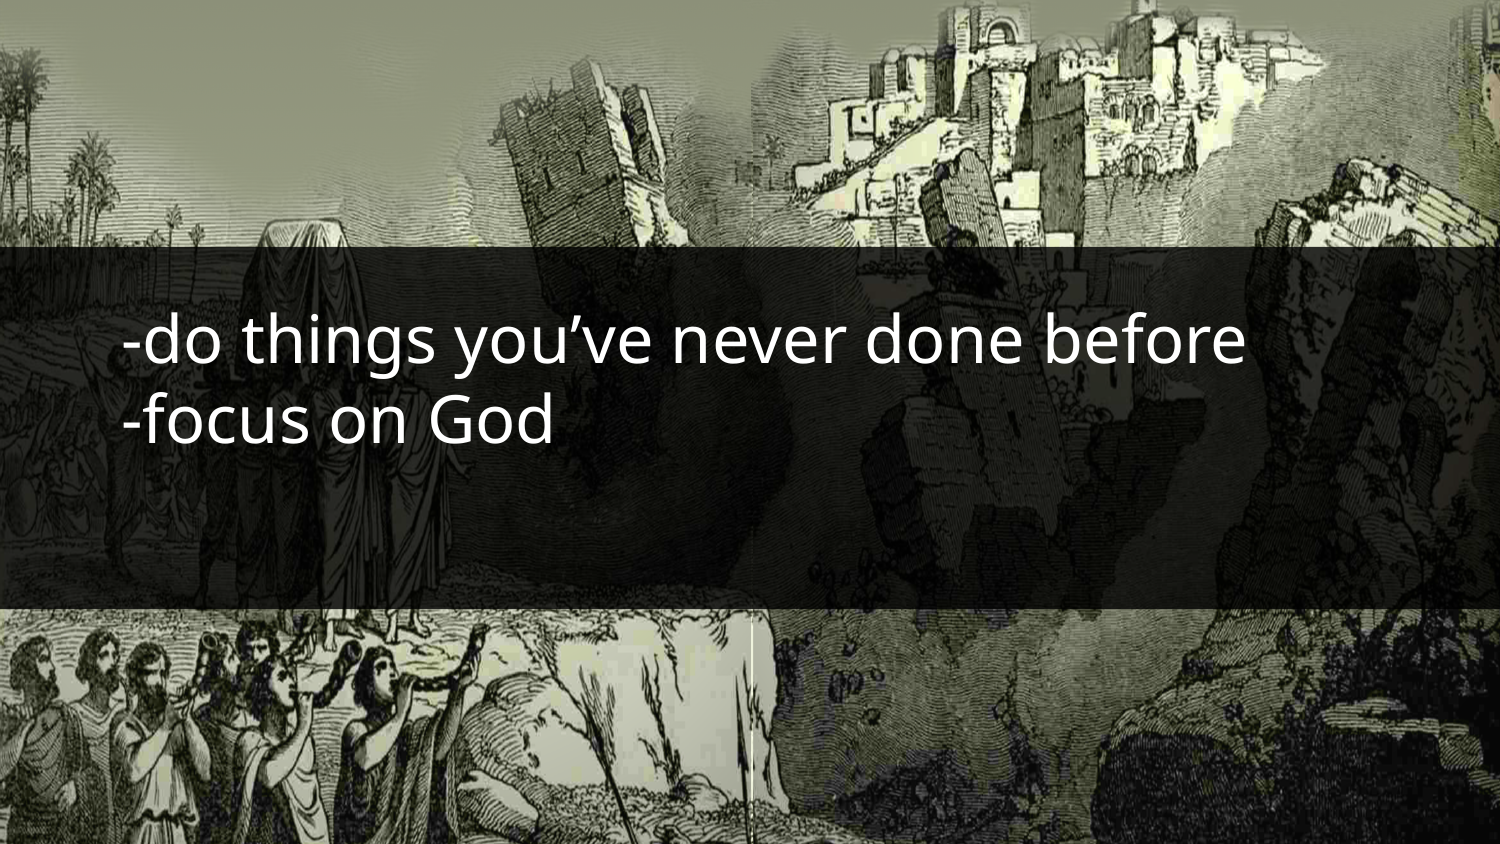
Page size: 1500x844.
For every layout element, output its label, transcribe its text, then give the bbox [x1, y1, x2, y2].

picture [0, 611, 1500, 844]
text_box [0, 245, 1500, 611]
picture [0, 0, 1500, 245]
text_box -do things you’ve never done before -focus on God [106, 289, 1394, 624]
